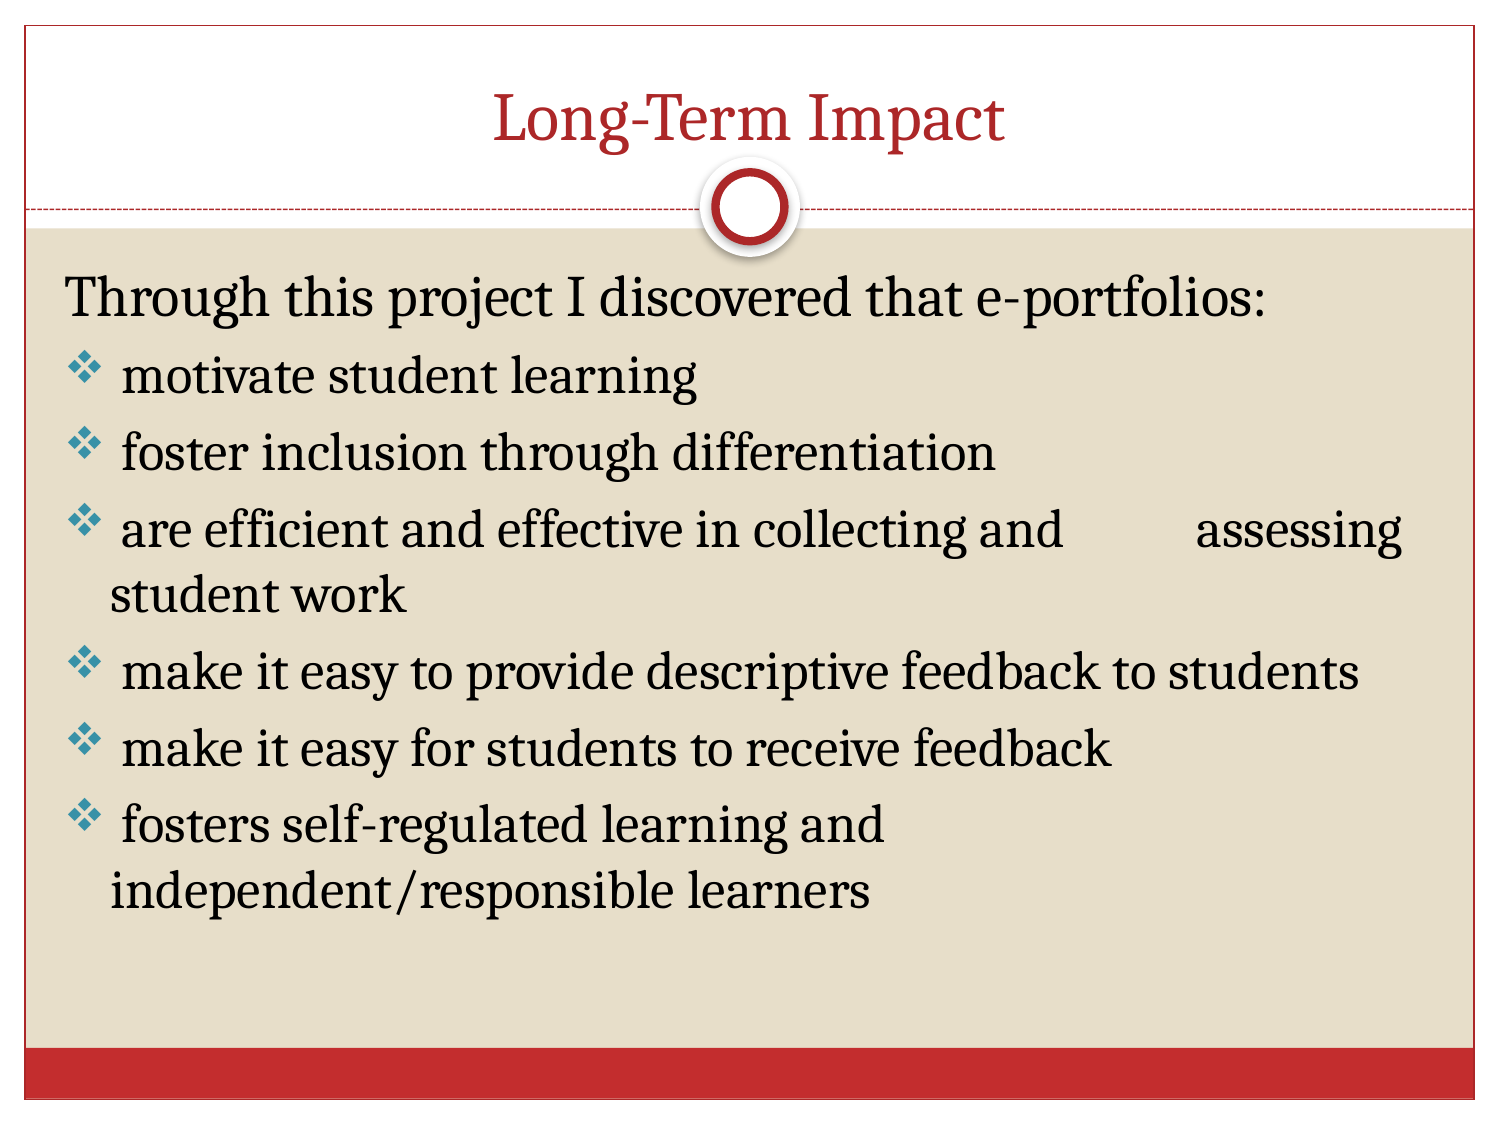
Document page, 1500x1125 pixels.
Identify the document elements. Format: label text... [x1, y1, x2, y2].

list Through this project I discovered that e-portfolios: motivate student learning foster inclusion through differentiation are efficient and effective in collecting and assessing student work make it easy to provide descriptive feedback to students make it easy for students to receive feedback fosters self-regulated learning and independent/responsible learners [49, 250, 1445, 1001]
title Long-Term Impact [49, 37, 1450, 162]
